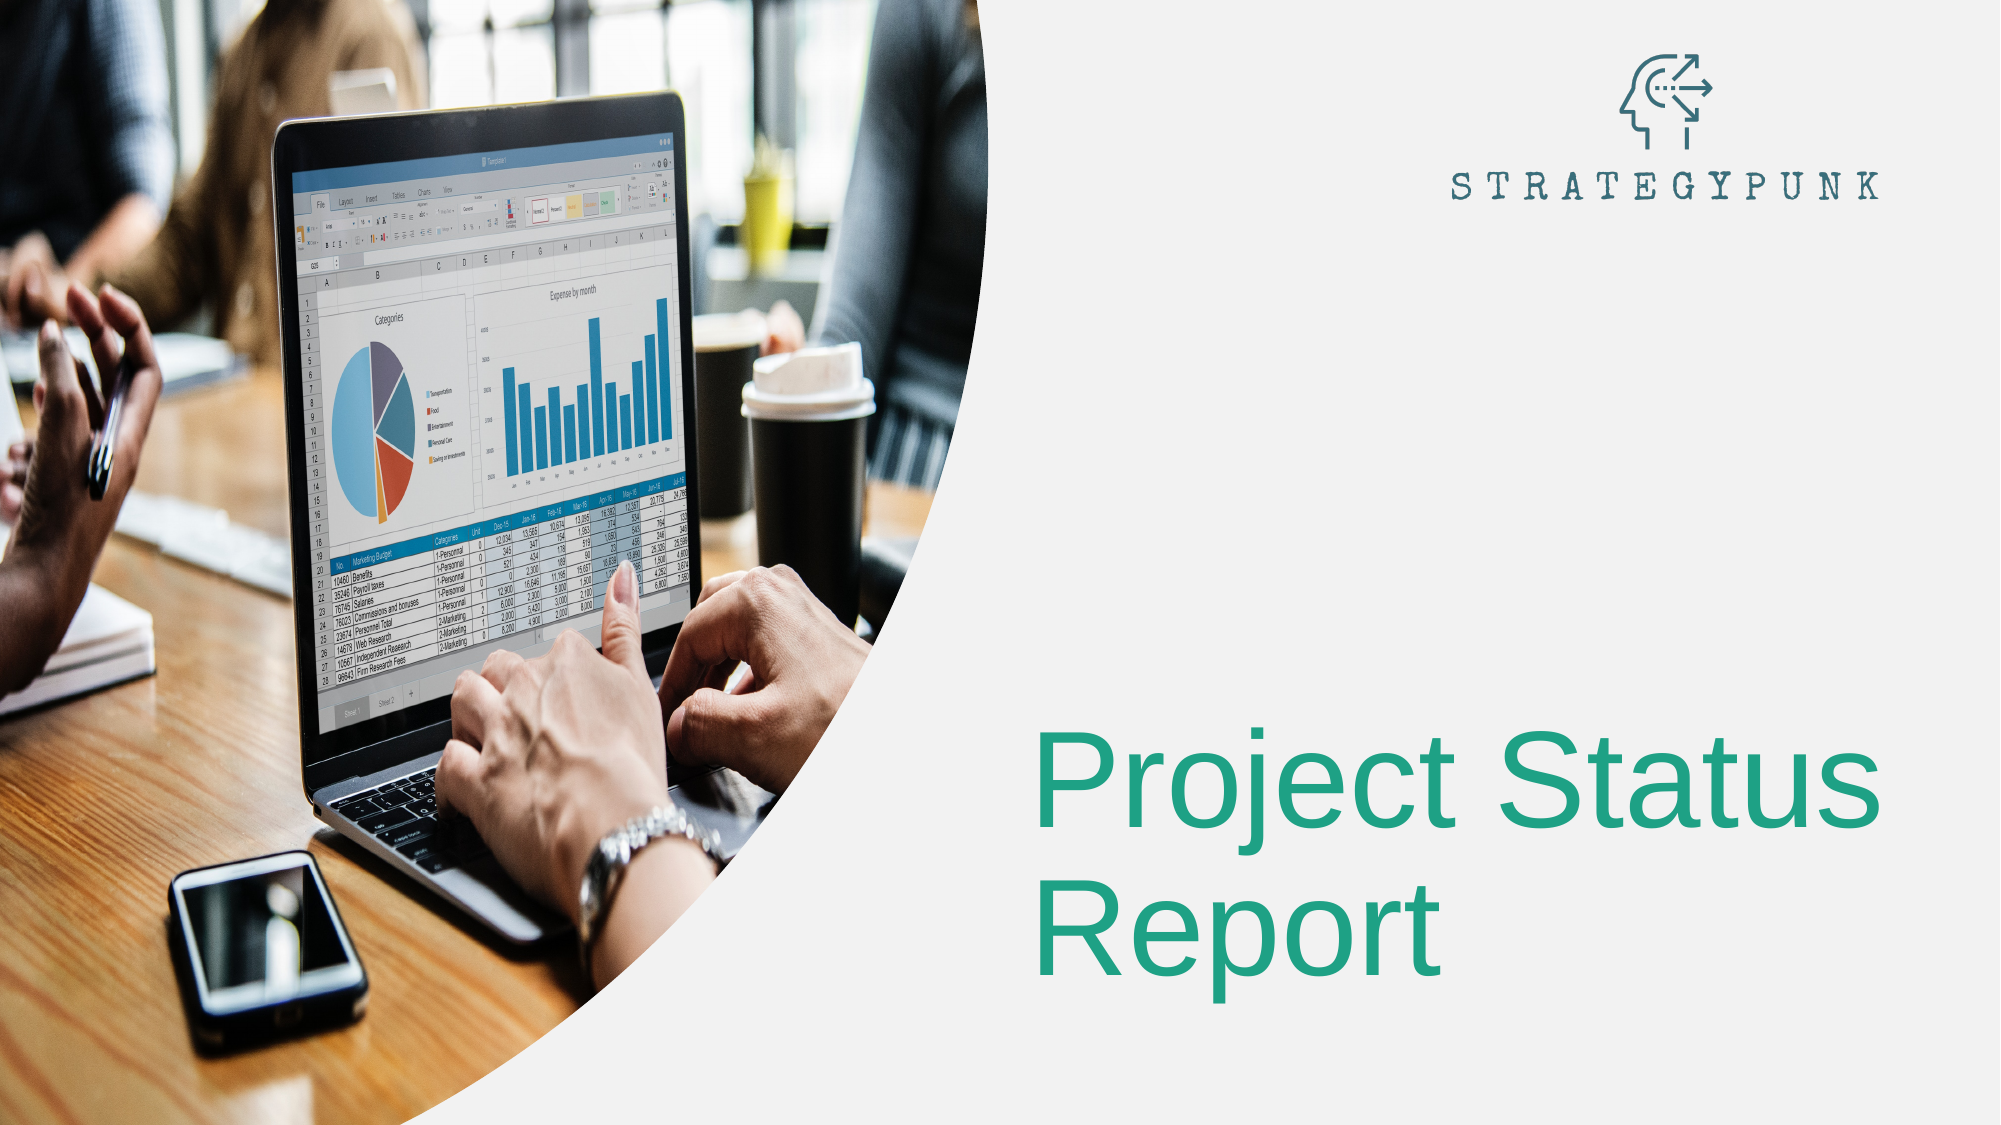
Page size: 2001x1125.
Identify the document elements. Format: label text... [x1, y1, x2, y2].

picture [0, 0, 989, 1125]
title Project Status Report [1014, 538, 1924, 1013]
picture [1413, 34, 1905, 245]
